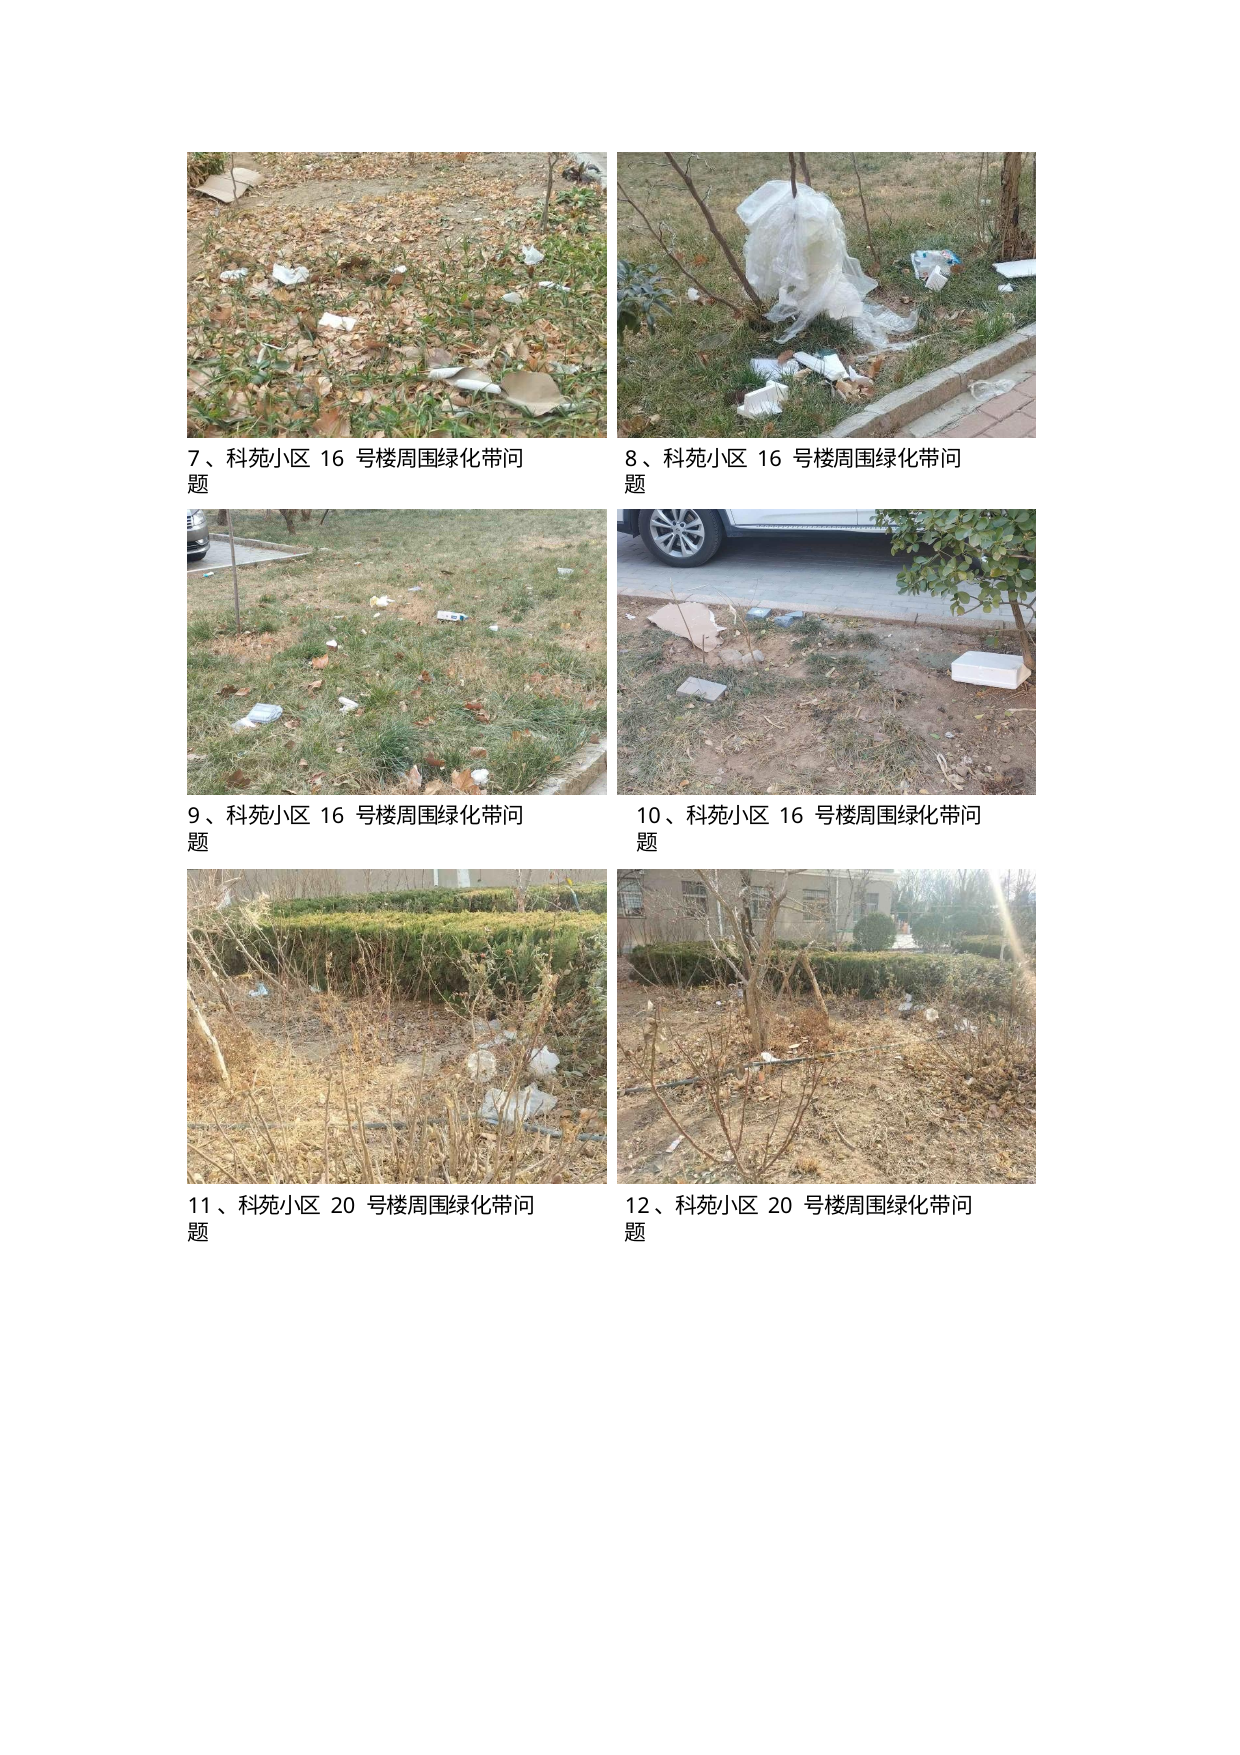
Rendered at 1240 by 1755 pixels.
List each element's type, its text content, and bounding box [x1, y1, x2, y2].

text_box 11、科苑小区 20 号楼周围绿化带问题 [185, 1190, 551, 1245]
picture [187, 509, 607, 796]
text_box 10、科苑小区 16 号楼周围绿化带问题 [633, 803, 999, 855]
picture [616, 509, 1037, 796]
text_box 8、科苑小区 16 号楼周围绿化带问题 [622, 446, 977, 498]
text_box 9、科苑小区 16 号楼周围绿化带问题 [185, 801, 540, 855]
text_box 12、科苑小区 20 号楼周围绿化带问题 [622, 1191, 988, 1245]
picture [187, 152, 607, 438]
picture [616, 869, 1037, 1184]
text_box 7、科苑小区 16 号楼周围绿化带问题 [185, 444, 540, 498]
picture [187, 869, 607, 1184]
picture [616, 152, 1037, 438]
